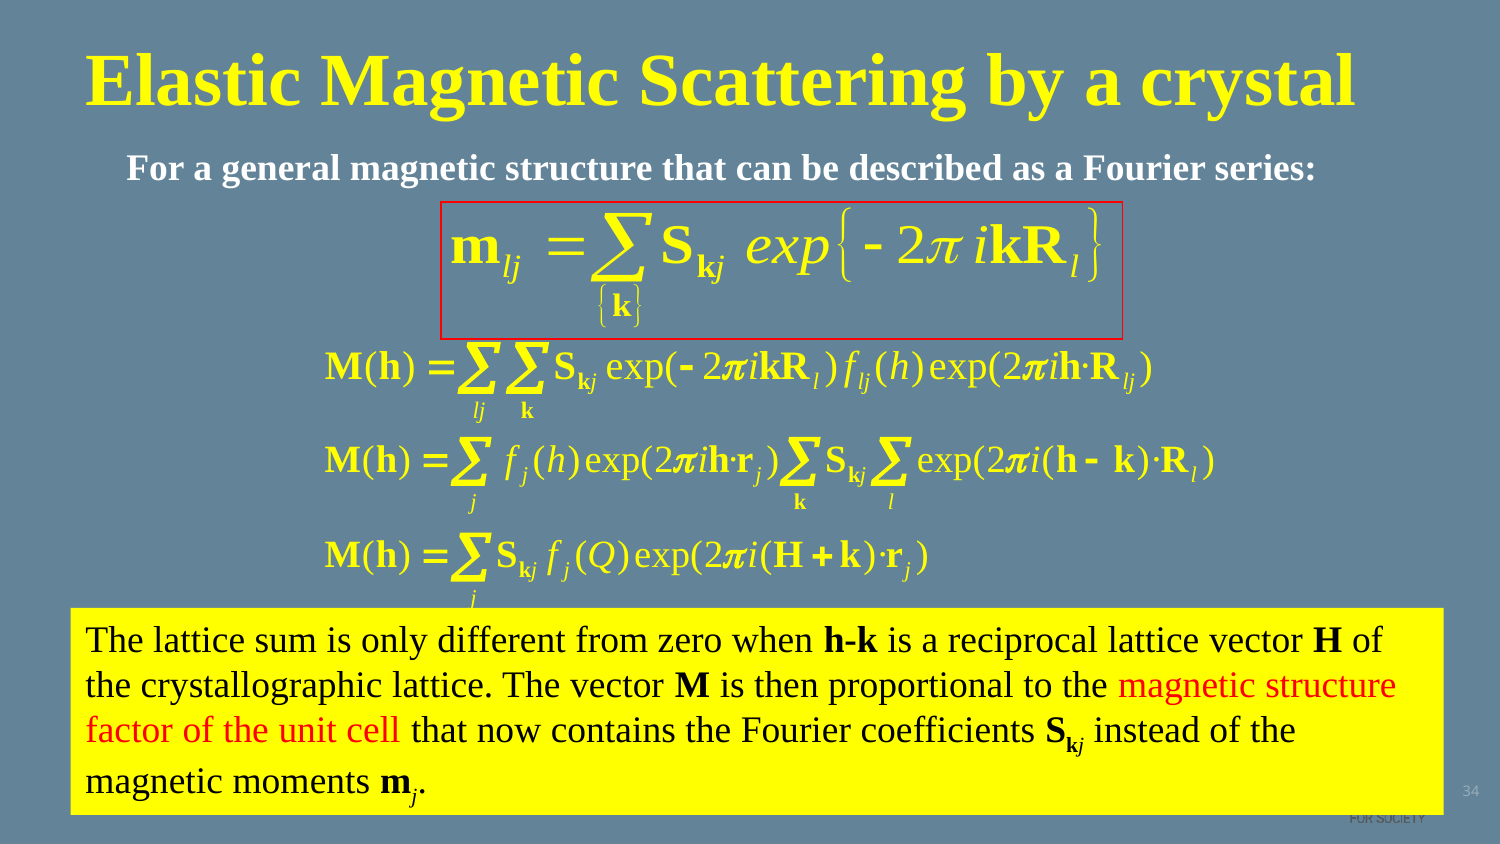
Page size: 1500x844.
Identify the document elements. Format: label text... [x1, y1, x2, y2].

text_box Elastic Magnetic Scattering by a crystal [70, 23, 1391, 128]
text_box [318, 430, 1222, 618]
text_box For a general magnetic structure that can be described as a Fourier series: [111, 135, 1389, 196]
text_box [441, 202, 1122, 339]
text_box The lattice sum is only different from zero when h-k is a reciprocal lattice vector H of the crystallographic lattice. The vector M is then proportional to the magnetic structure factor of the unit cell that now contains the Fourier coefficients Skj instead of the magnetic moments mj. [70, 607, 1444, 815]
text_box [318, 335, 1161, 430]
picture [1350, 815, 1433, 823]
